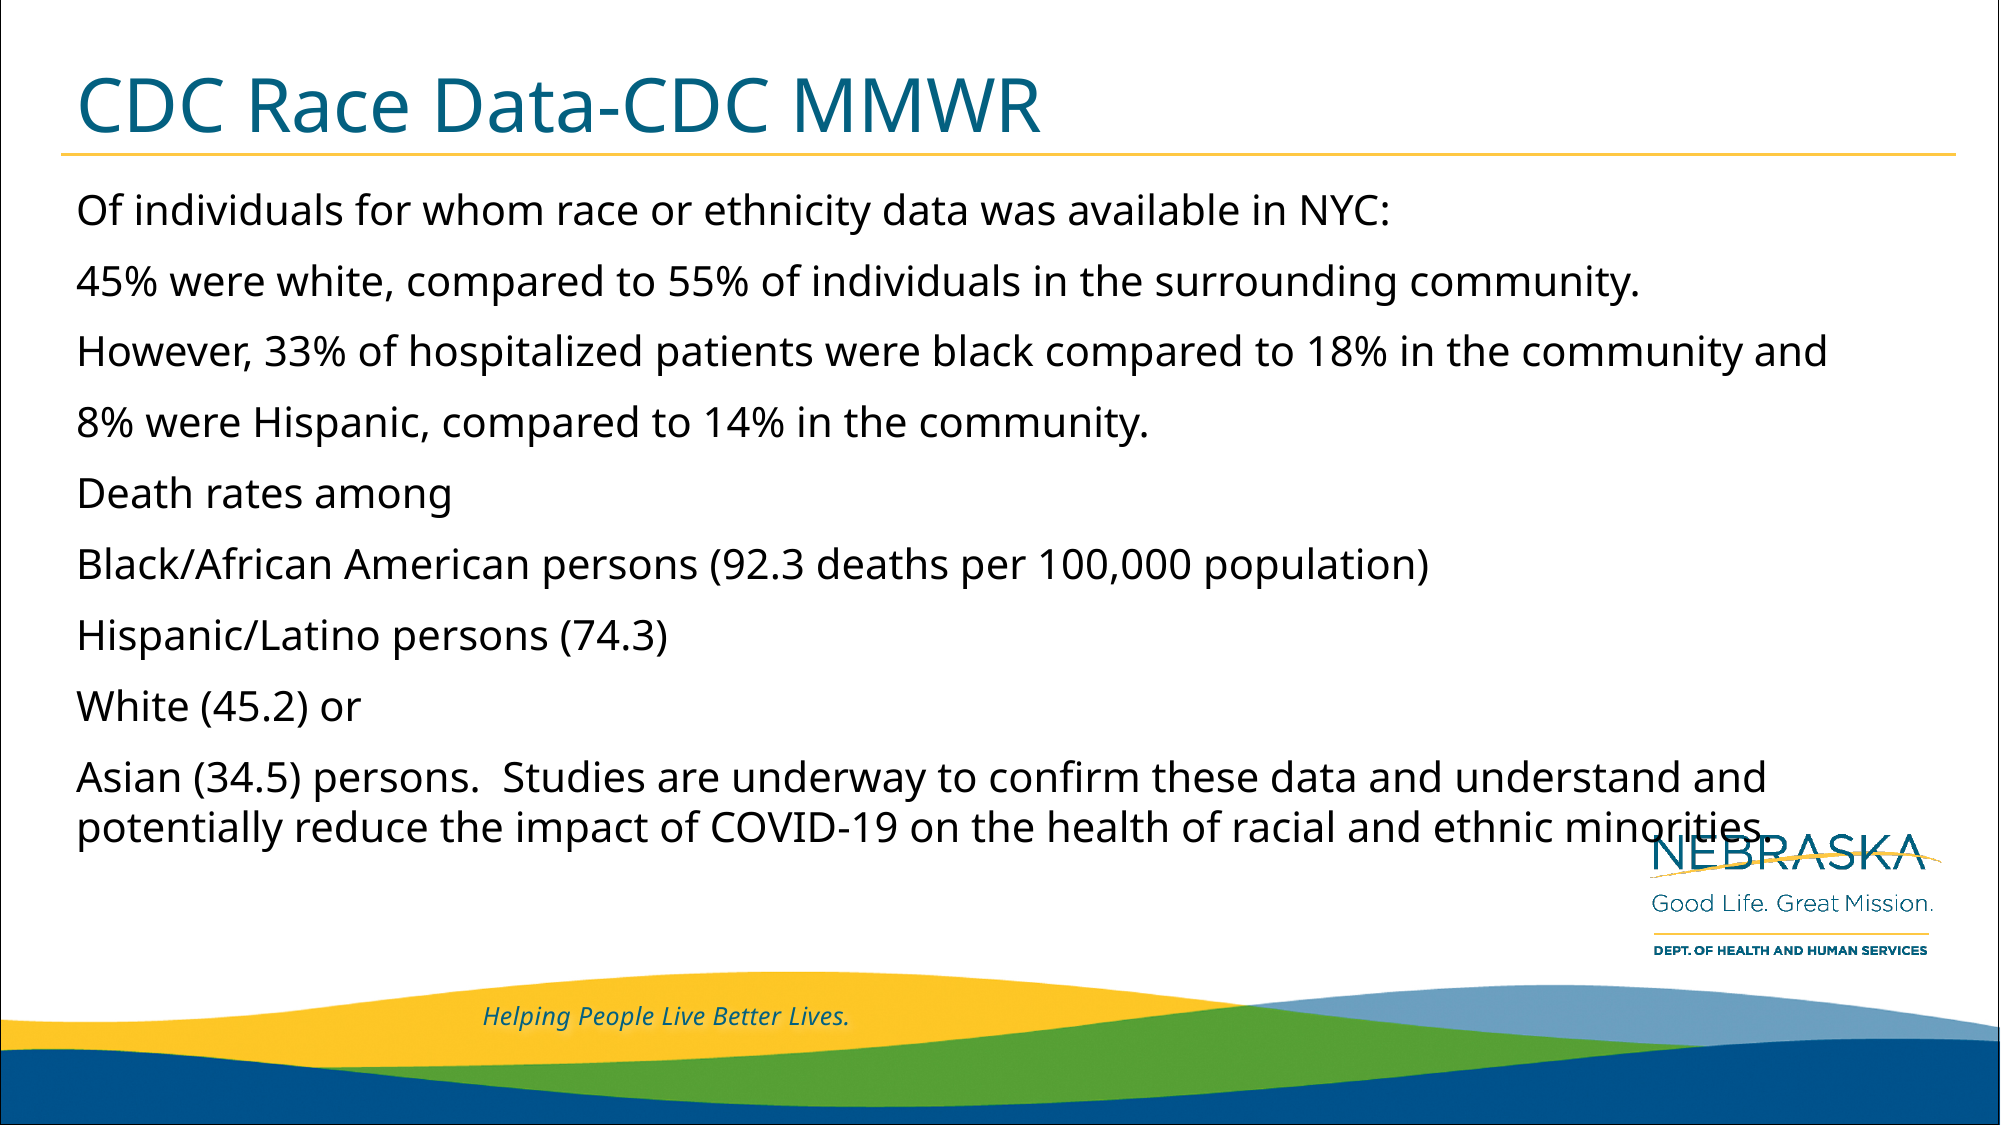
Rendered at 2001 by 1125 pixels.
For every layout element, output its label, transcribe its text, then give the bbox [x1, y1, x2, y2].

title CDC Race Data-CDC MMWR [61, 59, 1957, 175]
list Of individuals for whom race or ethnicity data was available in NYC: 45% were white, compared to 55% of individuals in the surrounding community. However, 33% of hospitalized patients were black compared to 18% in the community and 8% were Hispanic, compared to 14% in the community. Death rates among Black/African American persons (92.3 deaths per 100,000 population) Hispanic/Latino persons (74.3) White (45.2) or Asian (34.5) persons. Studies are underway to confirm these data and understand and potentially reduce the impact of COVID-19 on the health of racial and ethnic minorities. [61, 176, 1957, 1007]
picture [1, 0, 1998, 1124]
